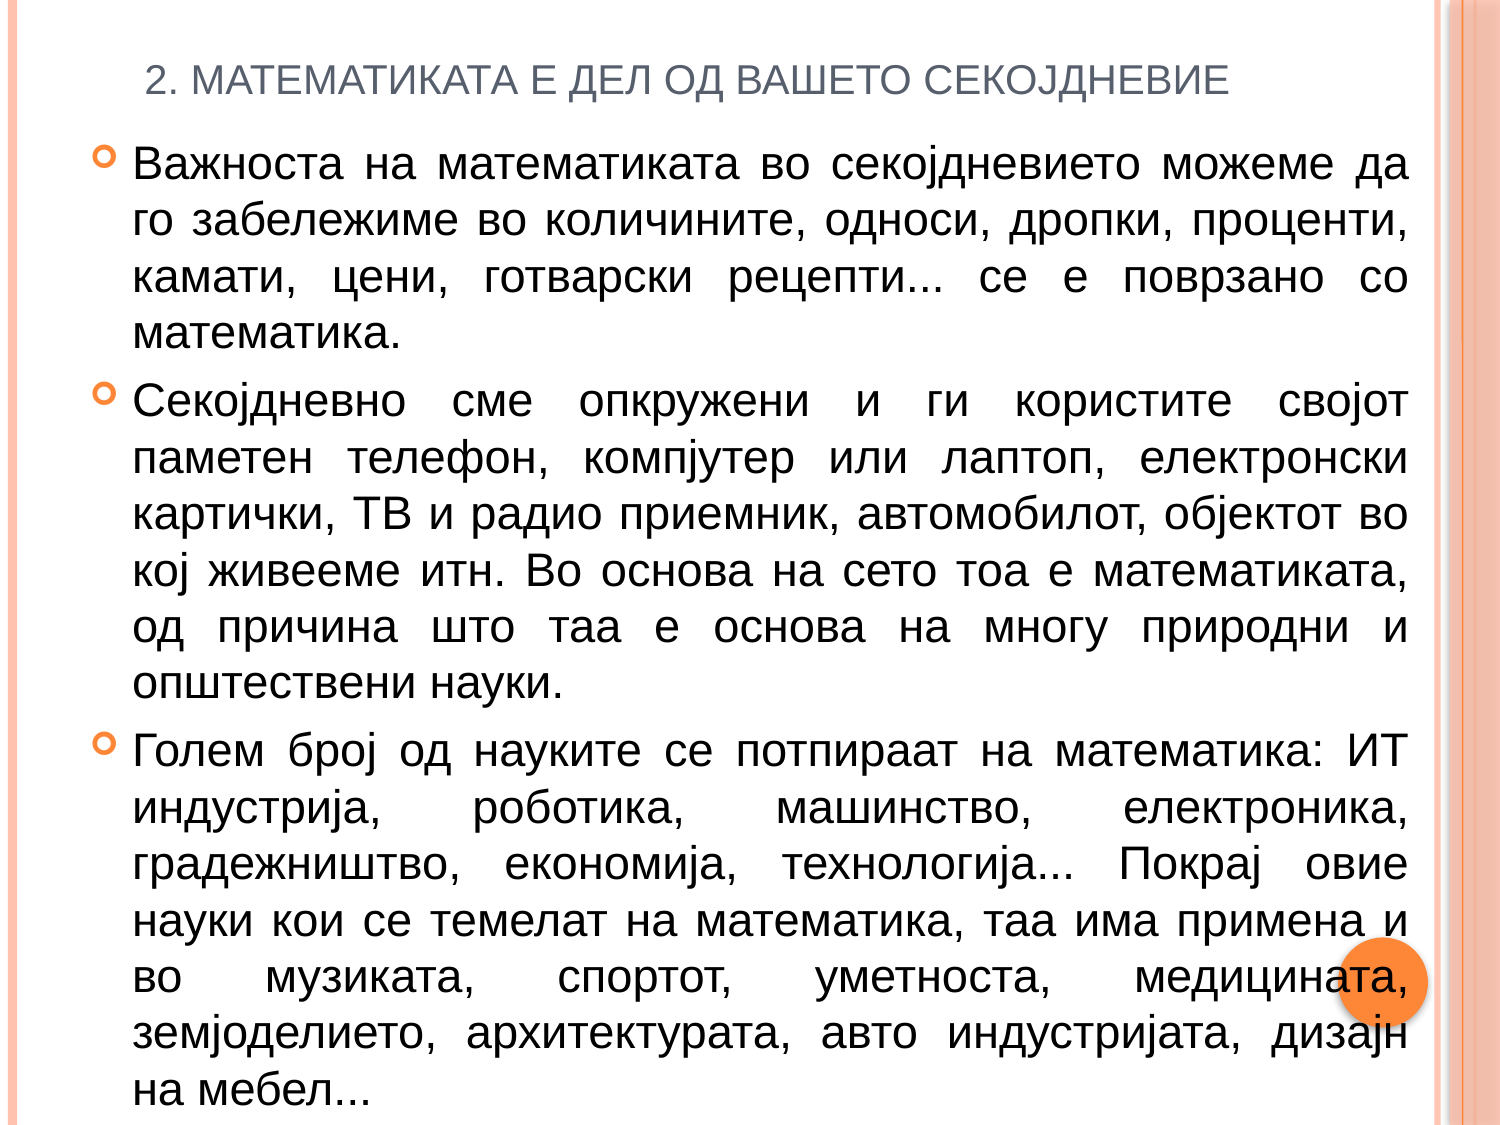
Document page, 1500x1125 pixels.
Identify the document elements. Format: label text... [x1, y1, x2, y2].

list Важноста на математиката во секојдневието можеме да го забележиме во количините, односи, дропки, проценти, камати, цени, готварски рецепти... се е поврзано со математика. Секојдневно сме опкружени и ги користите својот паметен телефон, компјутер или лаптоп, електронски картички, ТВ и радио приемник, автомобилот, објектот во кој живееме итн. Во основа на сето тоа е математиката, од причина што таа е основа на многу природни и општествени науки. Голем број од науките се потпираат на математика: ИТ индустрија, роботика, машинство, електроника, градежништво, економија, технологија... Покрај овие науки кои се темелат на математика, таа има примена и во музиката, спортот, уметноста, медицината, земјоделието, архитектурата, авто индустријата, дизајн на мебел... [75, 125, 1425, 1125]
title 2. МАТЕМАТИКАТА Е ДЕЛ ОД ВАШЕТО СЕКОЈДНЕВИЕ [75, 45, 1300, 125]
